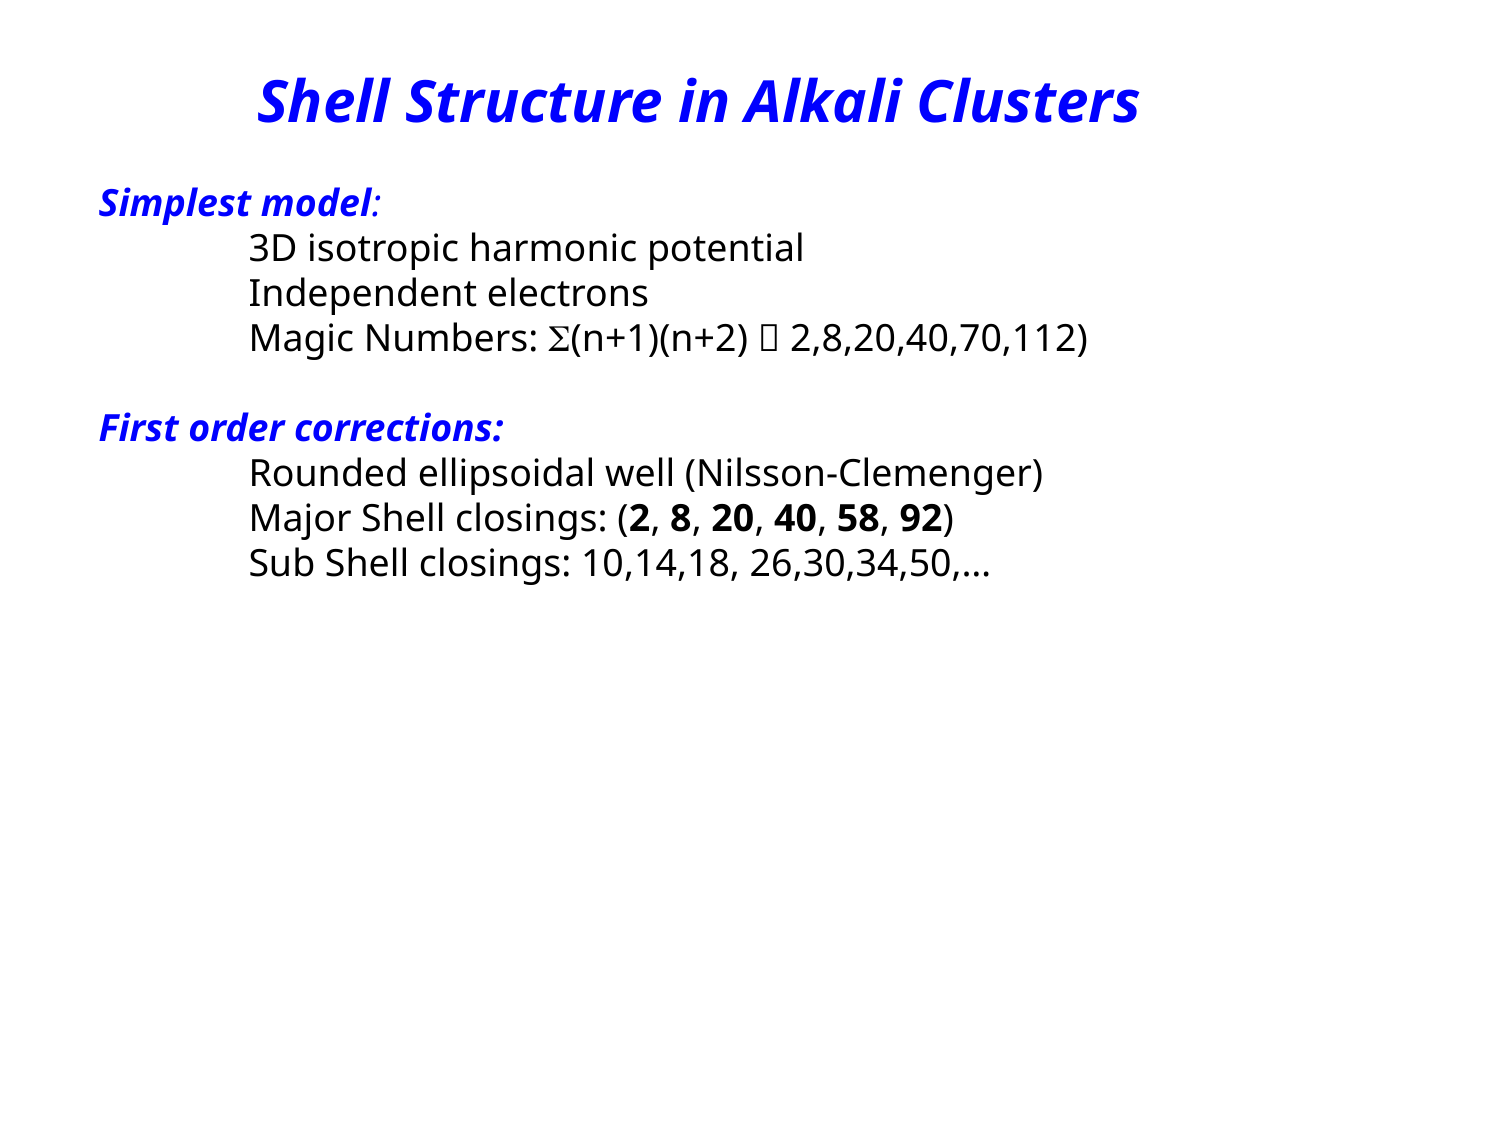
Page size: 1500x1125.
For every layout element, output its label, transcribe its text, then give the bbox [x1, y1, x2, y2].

text_box Shell Structure in Alkali Clusters Simplest model: 3D isotropic harmonic potential Independent electrons Magic Numbers: (n+1)(n+2)  2,8,20,40,70,112) First order corrections: Rounded ellipsoidal well (Nilsson-Clemenger) Major Shell closings: (2, 8, 20, 40, 58, 92) Sub Shell closings: 10,14,18, 26,30,34,50,… [83, 56, 1315, 591]
